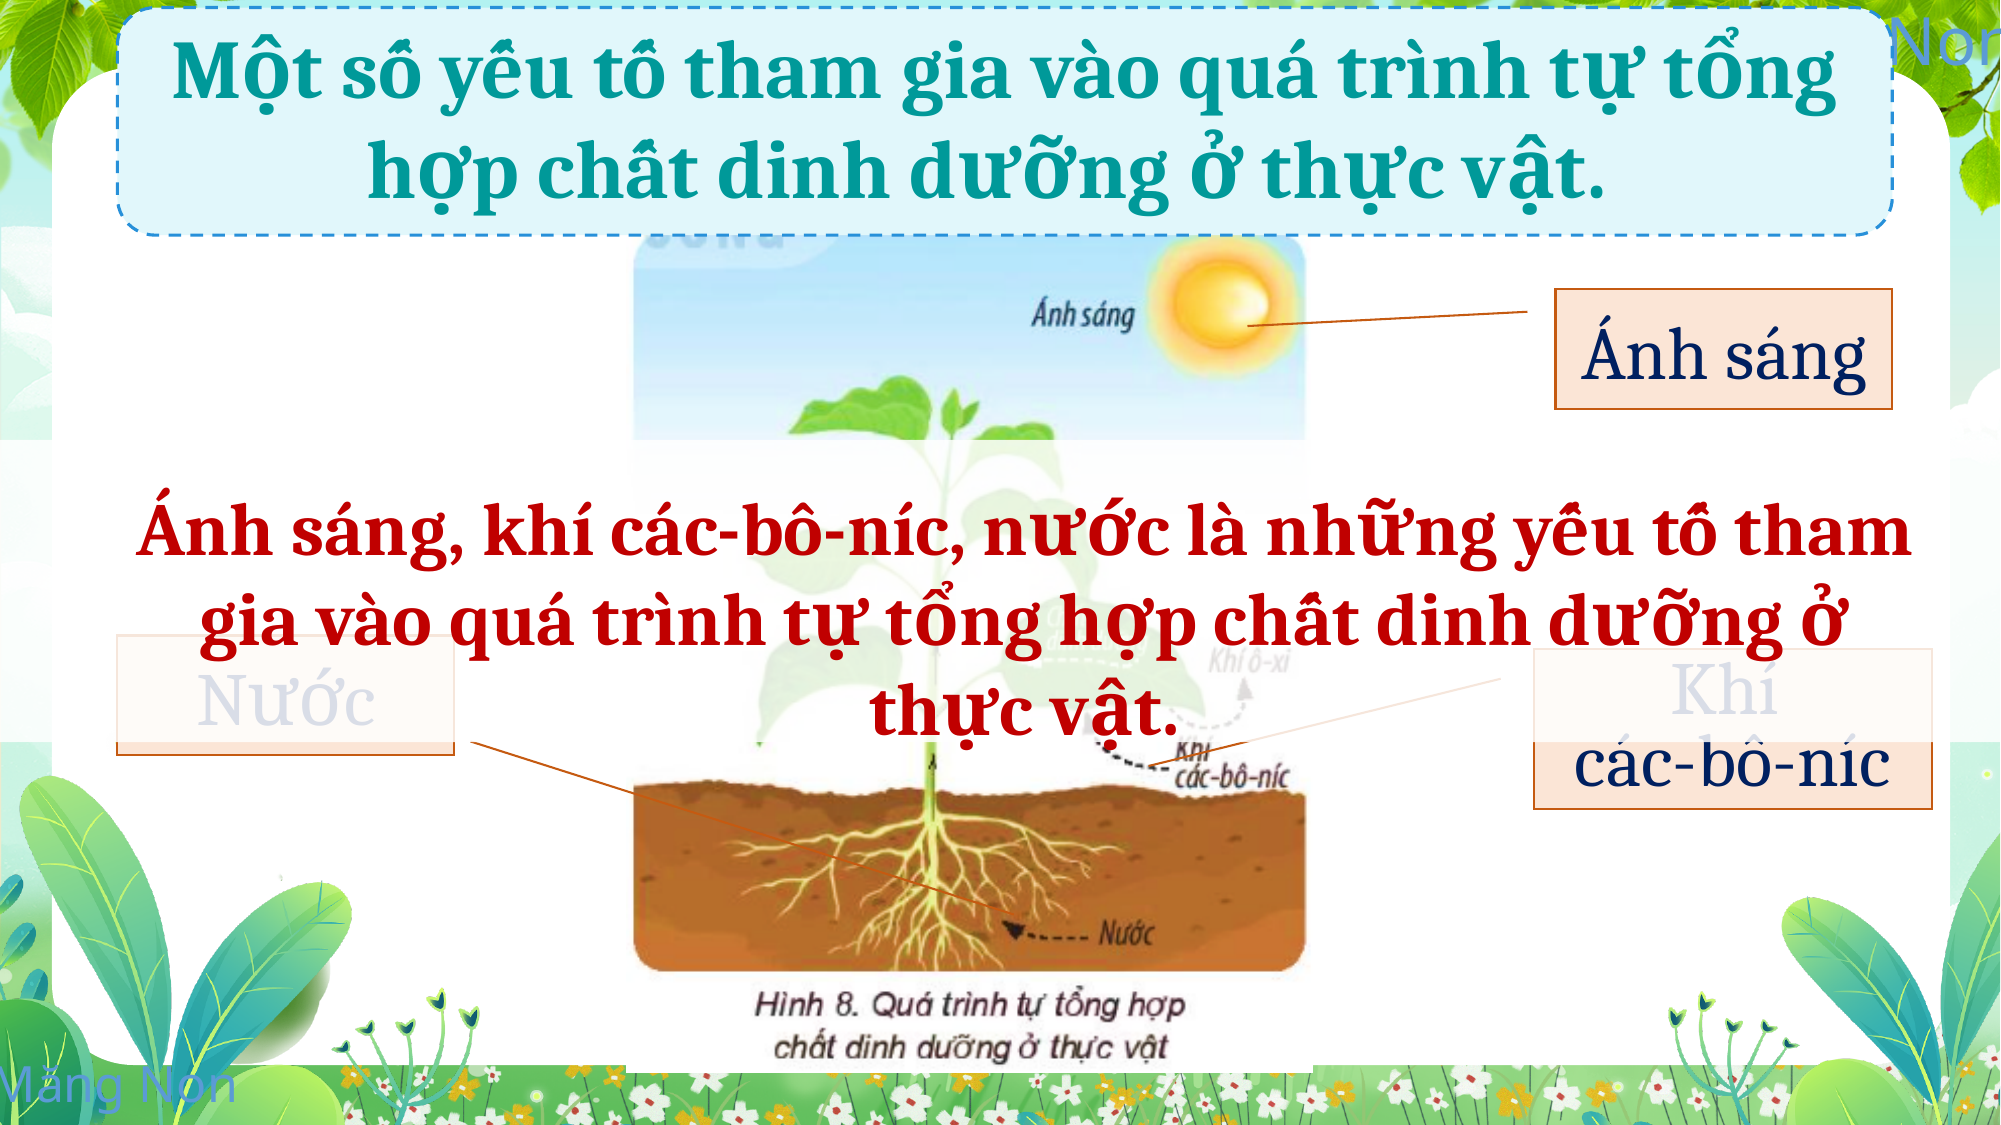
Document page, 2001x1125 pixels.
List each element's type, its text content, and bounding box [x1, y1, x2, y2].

picture [0, 0, 2001, 1125]
text_box Nước [531, 762, 626, 793]
text_box Ánh sáng [1313, 310, 1528, 324]
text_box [117, 7, 1893, 236]
text_box Ánh sáng [1554, 288, 1893, 410]
text_box Khí các-bô-níc [1533, 762, 1933, 810]
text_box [0, 439, 2000, 762]
